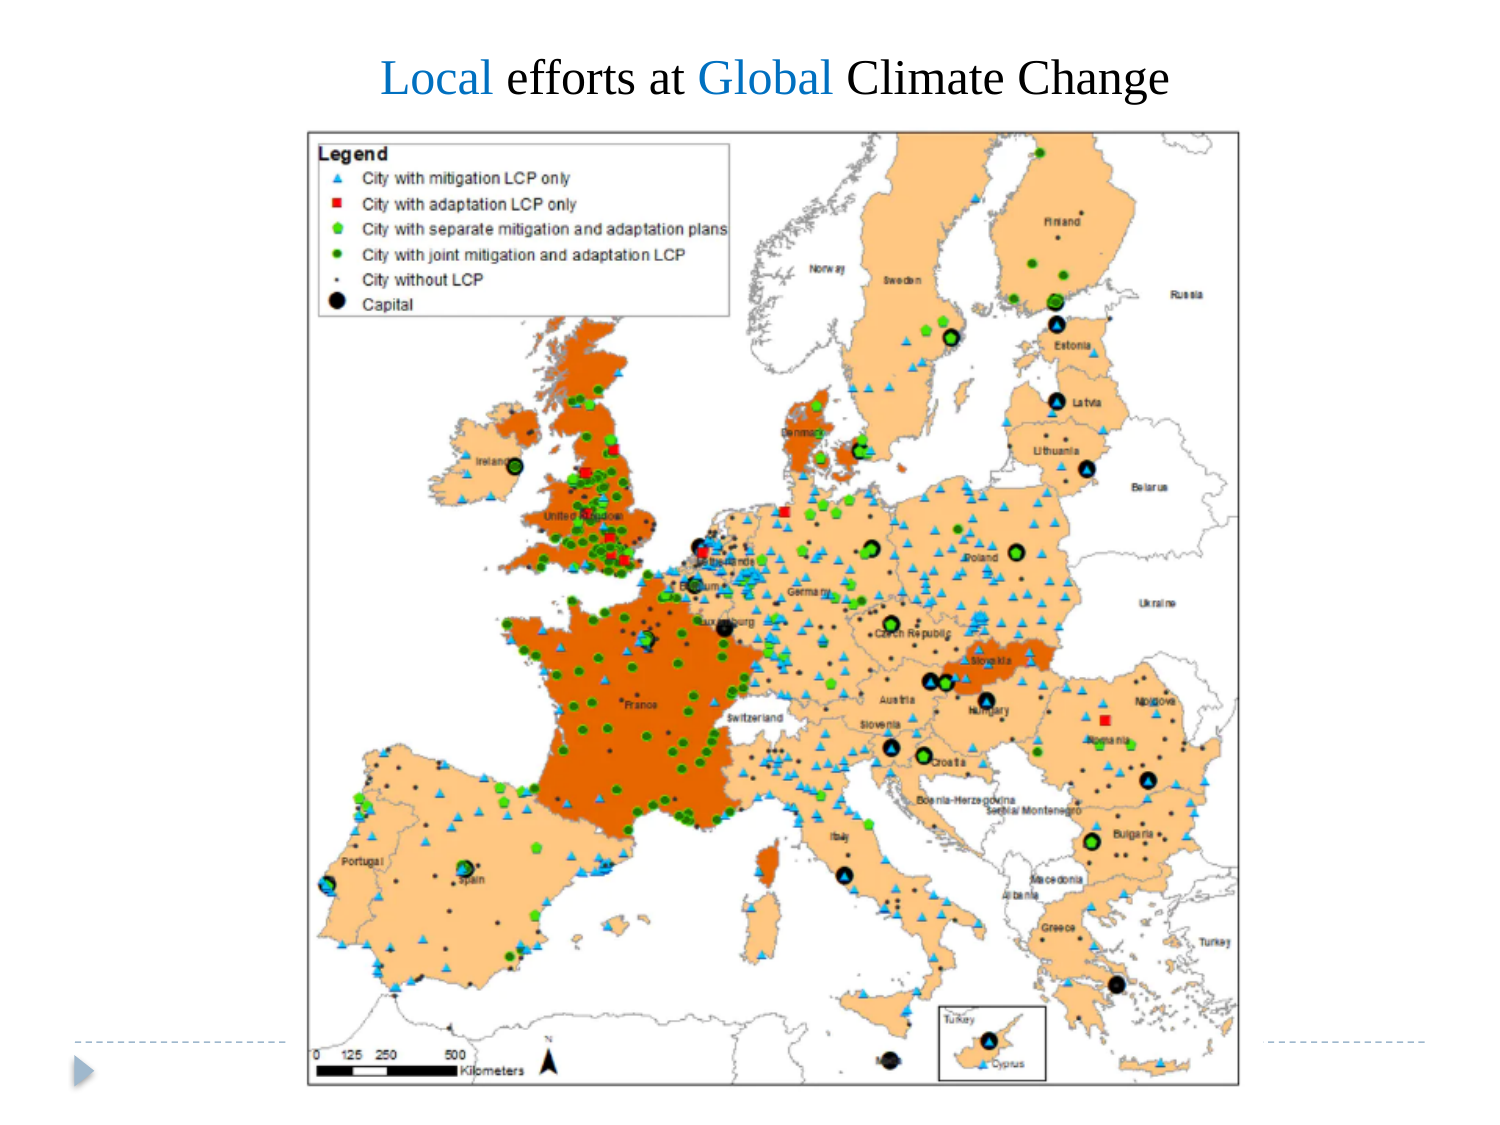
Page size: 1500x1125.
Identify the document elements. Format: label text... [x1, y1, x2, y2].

text_box Local efforts at Global Climate Change [365, 37, 1186, 108]
picture [287, 108, 1264, 1113]
